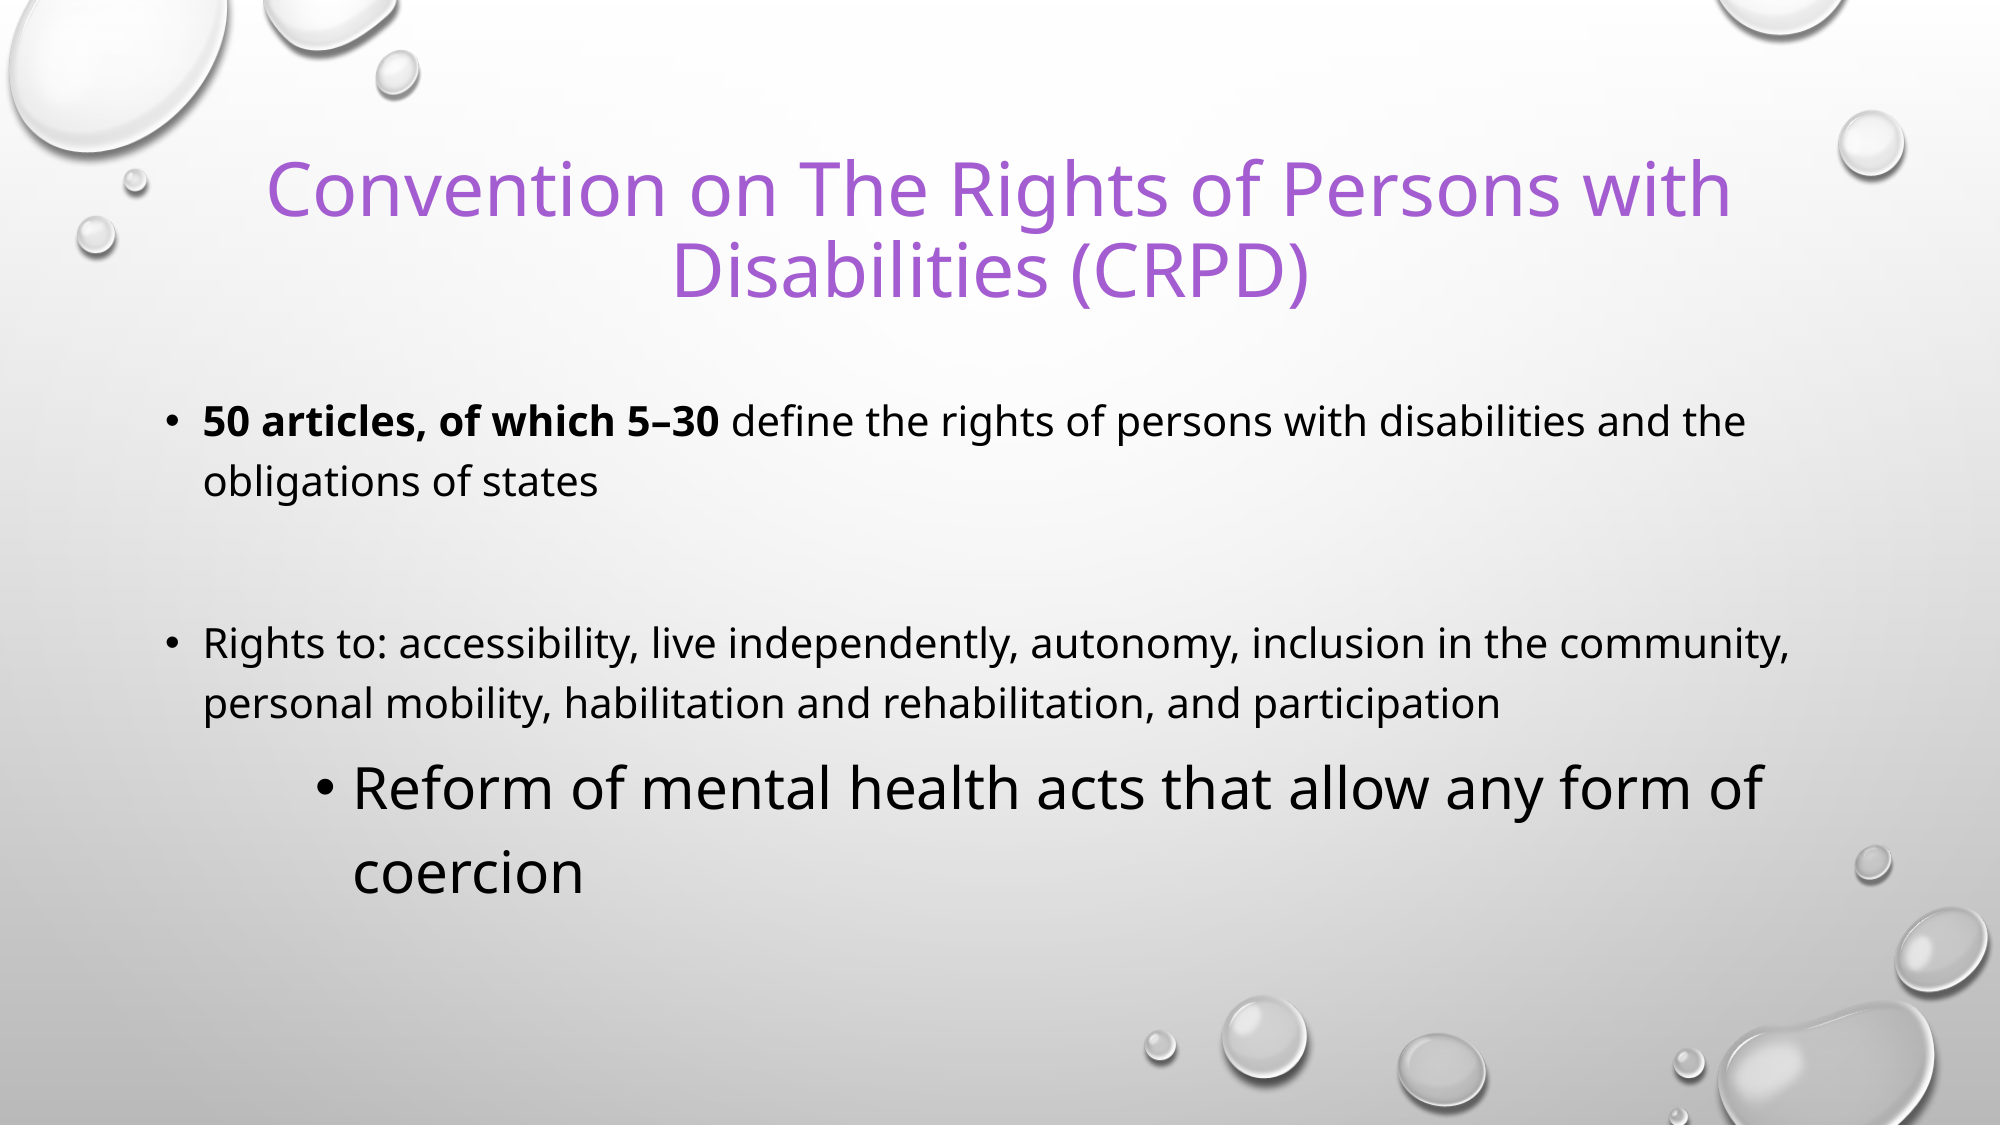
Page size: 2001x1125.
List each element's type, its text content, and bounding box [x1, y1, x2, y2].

list 50 articles, of which 5–30 define the rights of persons with disabilities and the obligations of states Rights to: accessibility, live independently, autonomy, inclusion in the community, personal mobility, habilitation and rehabilitation, and participation Reform of mental health acts that allow any form of coercion [150, 377, 1851, 1066]
title Convention on The Rights of Persons with Disabilities (CRPD) [149, 101, 1851, 364]
picture [0, 0, 2000, 1125]
